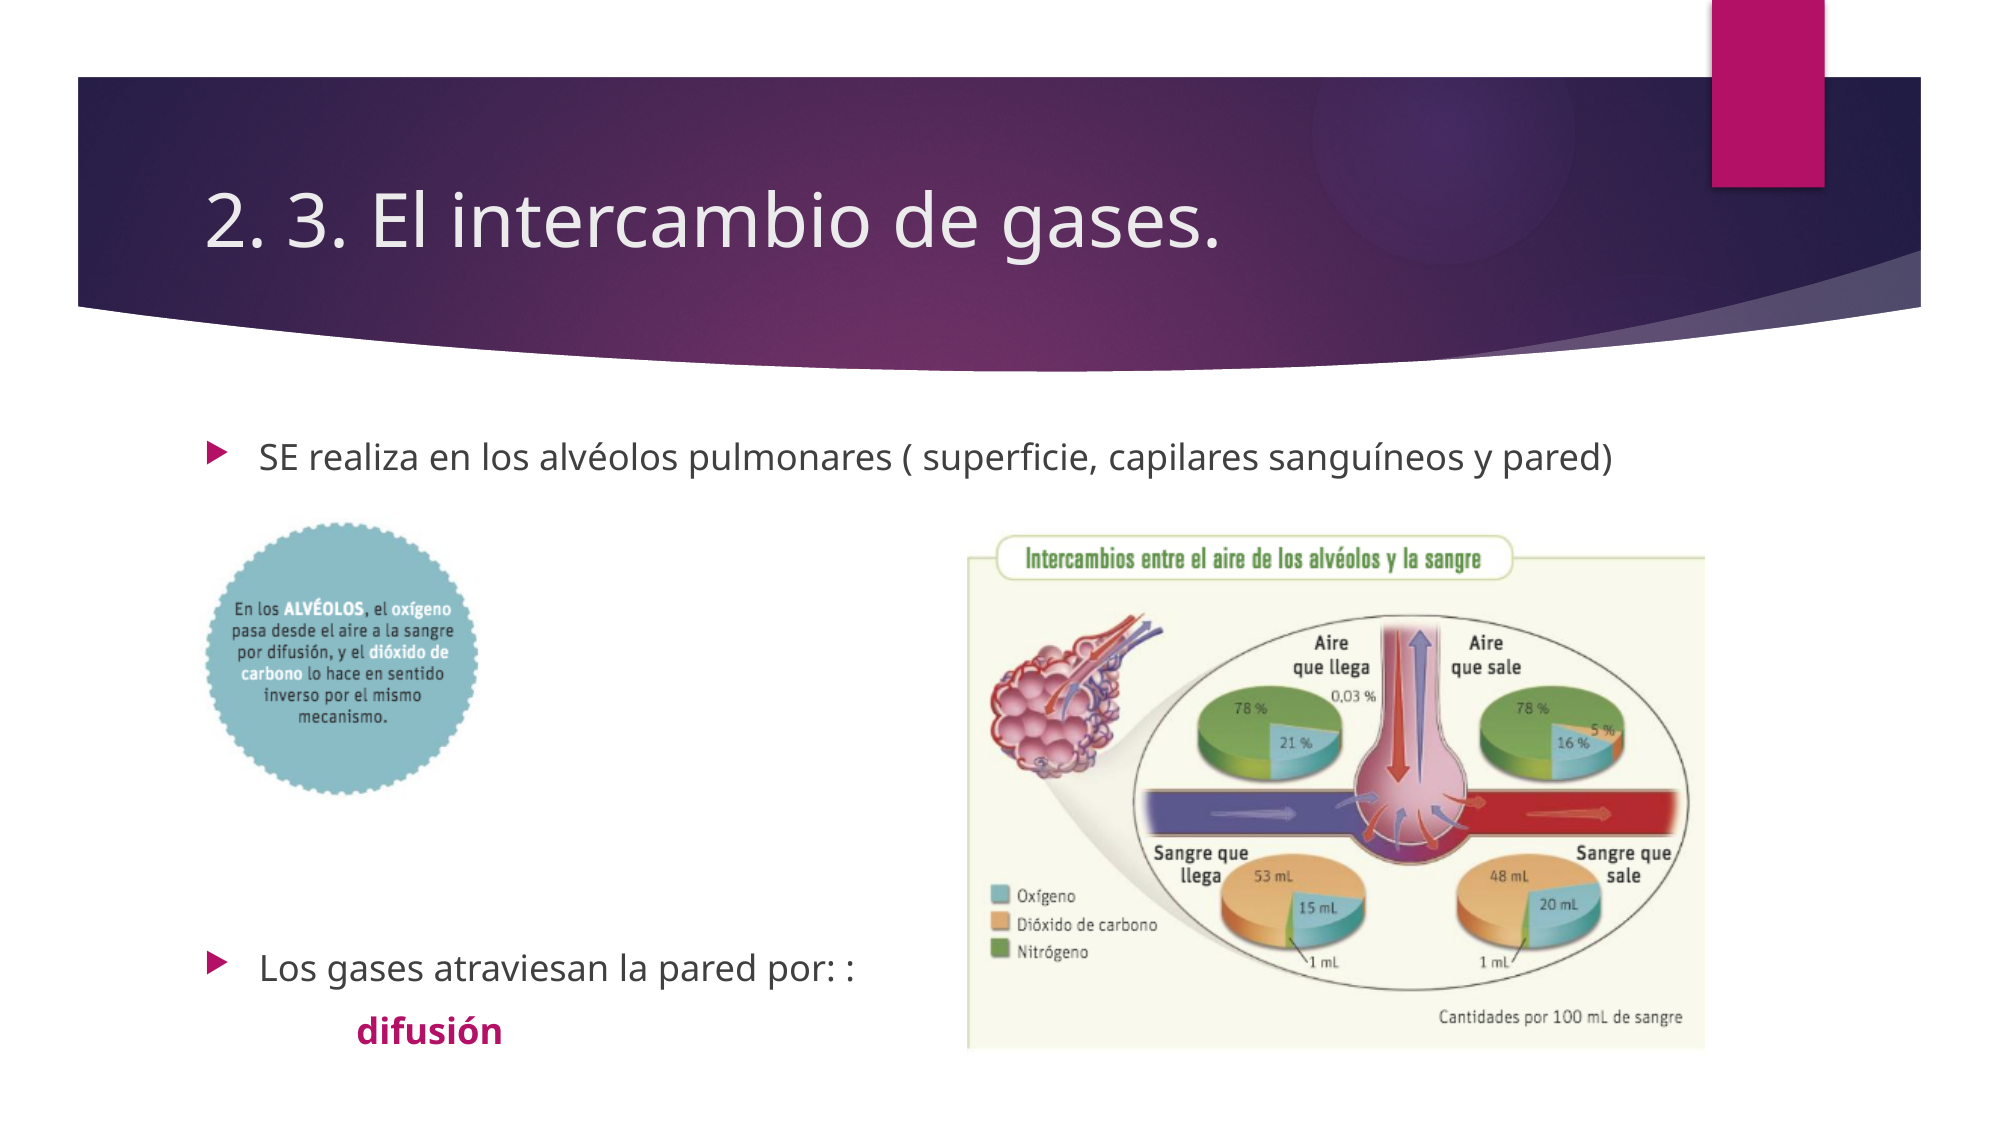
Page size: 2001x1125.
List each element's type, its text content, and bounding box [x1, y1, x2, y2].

picture [967, 505, 1705, 1058]
title 2. 3. El intercambio de gases. [189, 159, 1627, 276]
picture [189, 505, 505, 826]
list SE realiza en los alvéolos pulmonares ( superficie, capilares sanguíneos y pared) Los gases atraviesan la pared por: : difusión [189, 427, 1638, 1080]
